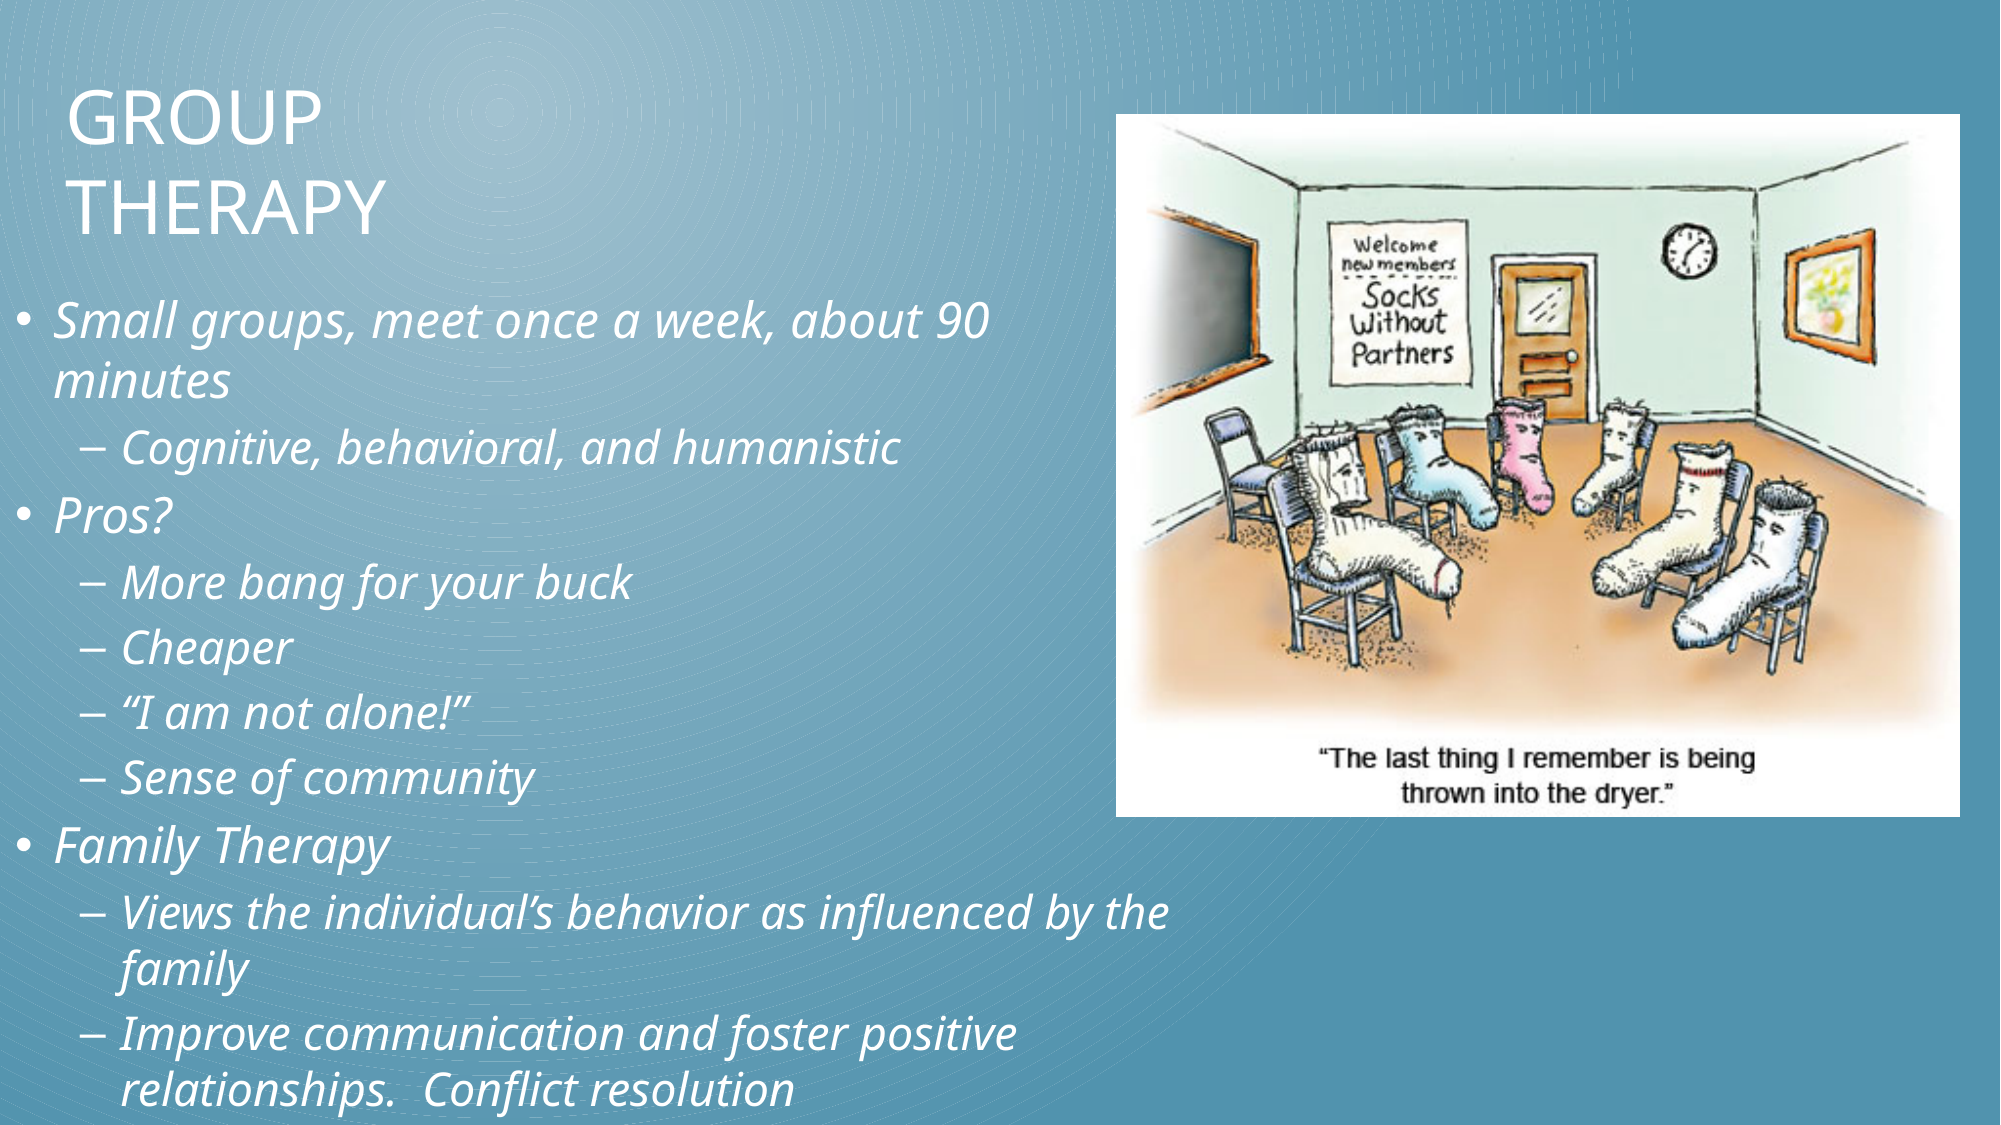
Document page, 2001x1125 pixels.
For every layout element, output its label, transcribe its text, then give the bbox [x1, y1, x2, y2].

title Group Therapy [50, 62, 630, 388]
picture [1116, 113, 1960, 817]
list Small groups, meet once a week, about 90 minutes Cognitive, behavioral, and humanistic Pros? More bang for your buck Cheaper “I am not alone!” Sense of community Family Therapy Views the individual’s behavior as influenced by the family Improve communication and foster positive relationships. Conflict resolution [0, 280, 1191, 1125]
